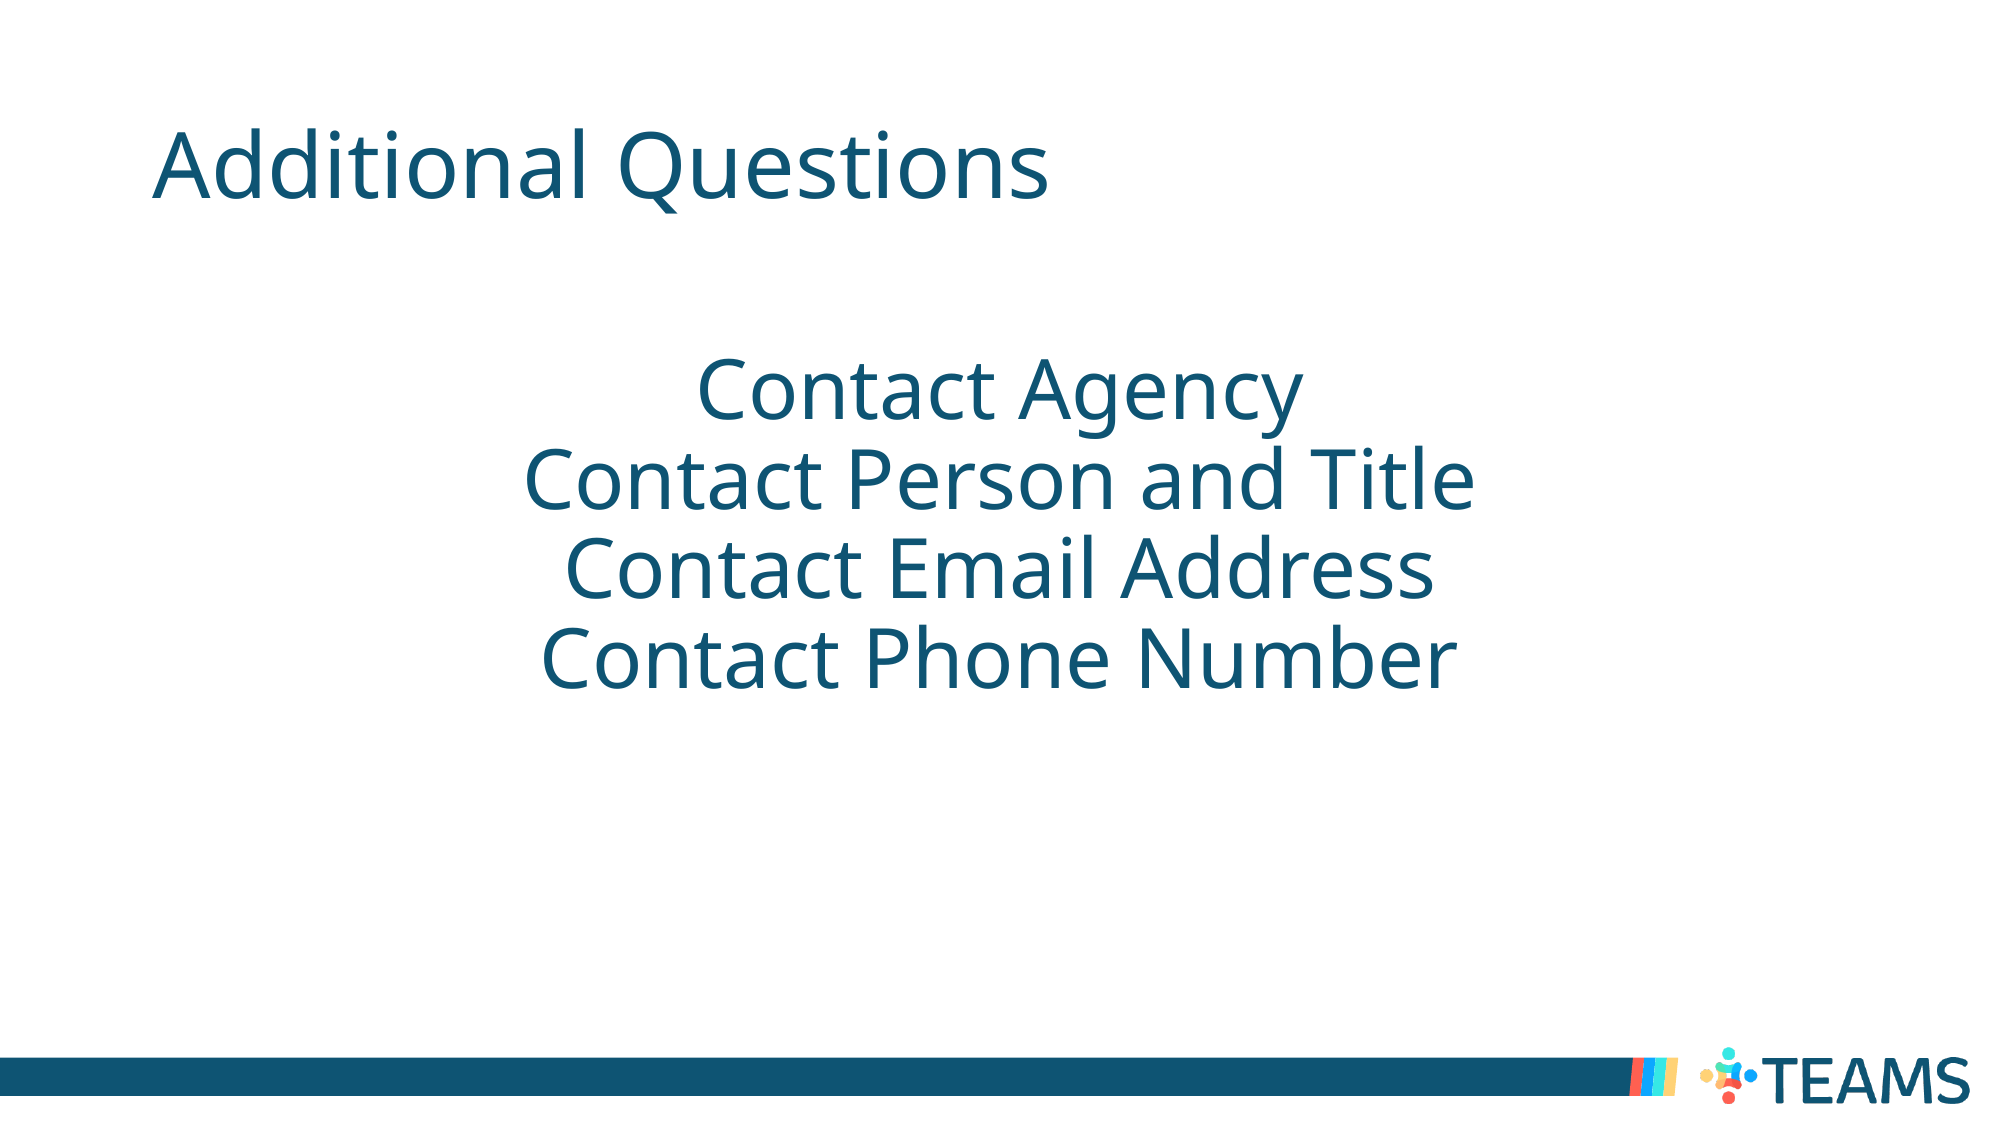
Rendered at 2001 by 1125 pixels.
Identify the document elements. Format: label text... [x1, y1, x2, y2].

list Contact Agency Contact Person and Title Contact Email Address Contact Phone Number [137, 299, 1863, 1014]
picture [1697, 1045, 1977, 1107]
title Additional Questions [137, 59, 1863, 278]
